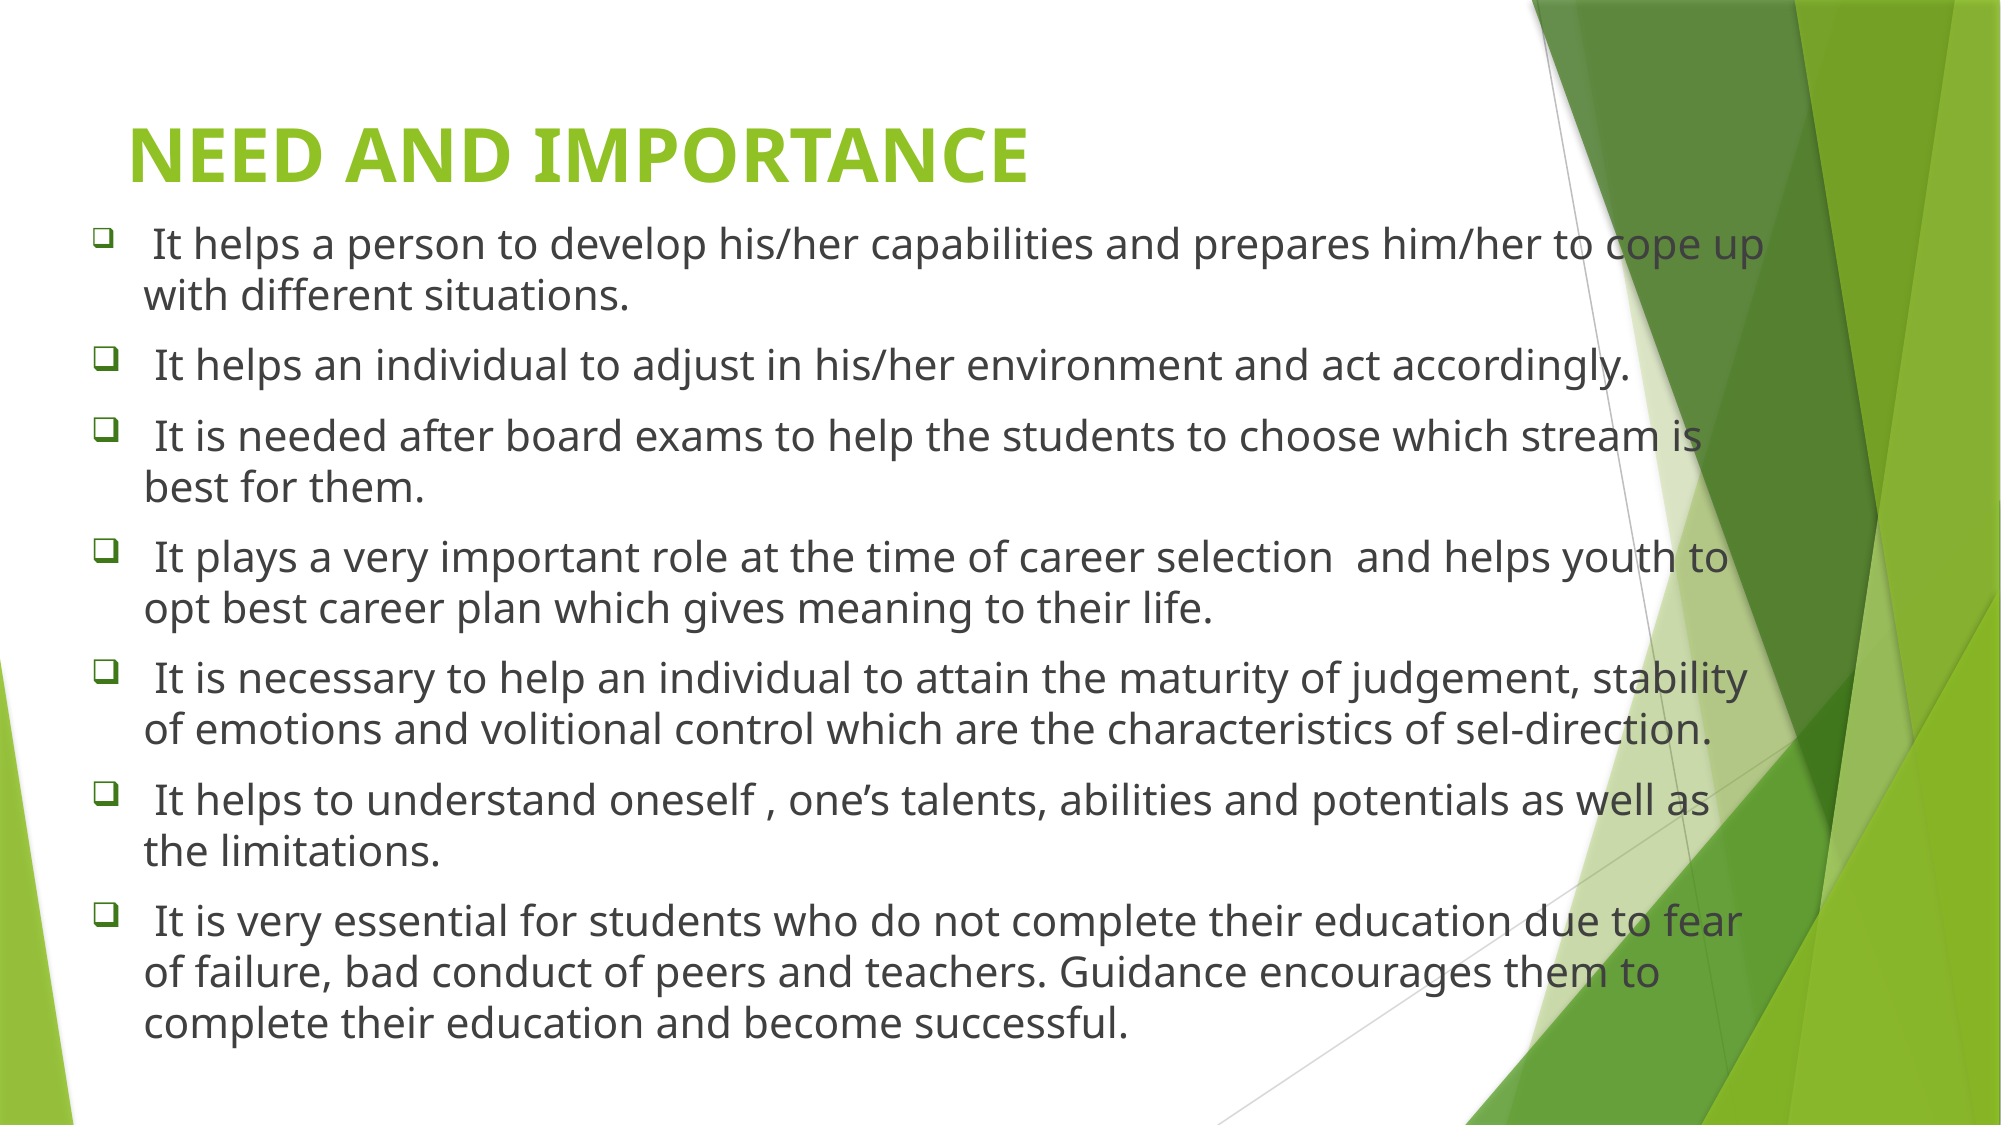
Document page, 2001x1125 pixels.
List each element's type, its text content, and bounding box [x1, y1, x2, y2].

list It helps a person to develop his/her capabilities and prepares him/her to cope up with different situations. It helps an individual to adjust in his/her environment and act accordingly. It is needed after board exams to help the students to choose which stream is best for them. It plays a very important role at the time of career selection and helps youth to opt best career plan which gives meaning to their life. It is necessary to help an individual to attain the maturity of judgement, stability of emotions and volitional control which are the characteristics of sel-direction. It helps to understand oneself , one’s talents, abilities and potentials as well as the limitations. It is very essential for students who do not complete their education due to fear of failure, bad conduct of peers and teachers. Guidance encourages them to complete their education and become successful. [76, 209, 1800, 1099]
title NEED AND IMPORTANCE [111, 99, 1522, 209]
